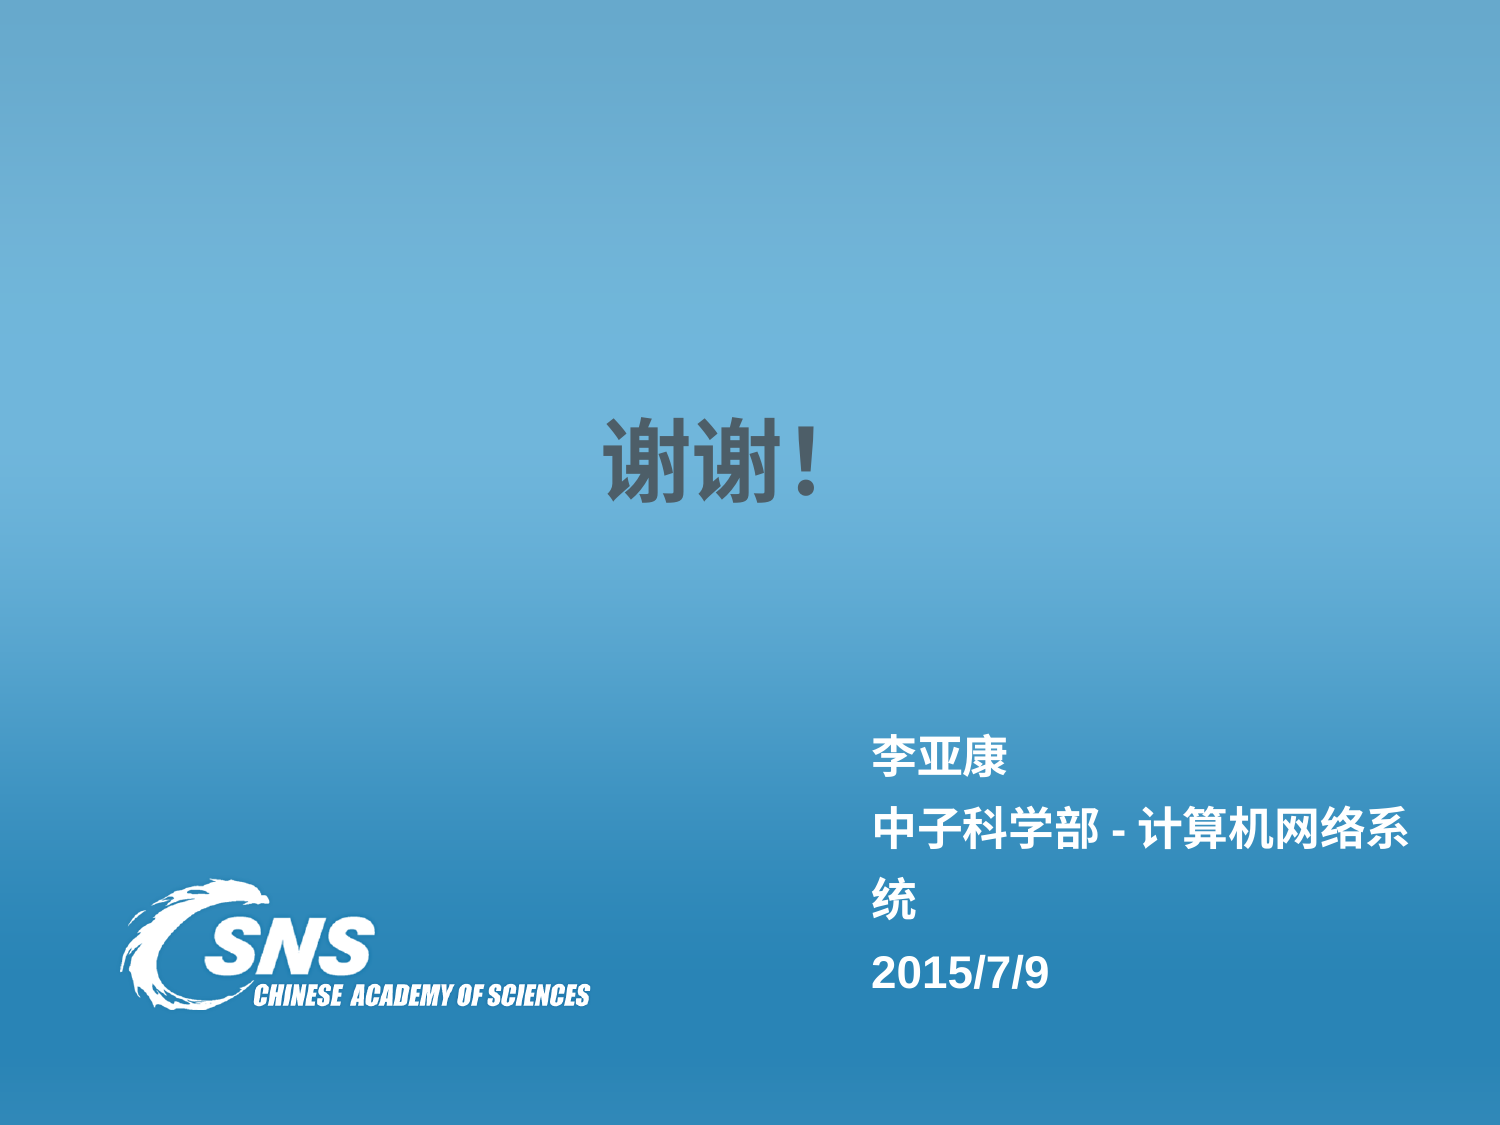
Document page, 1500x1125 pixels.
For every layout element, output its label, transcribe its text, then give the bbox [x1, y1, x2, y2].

picture [0, 0, 1500, 1125]
title 谢谢！ [100, 338, 1376, 580]
subtitle 李亚康 中子科学部-计算机网络系统 2015/7/9 [856, 704, 1462, 967]
